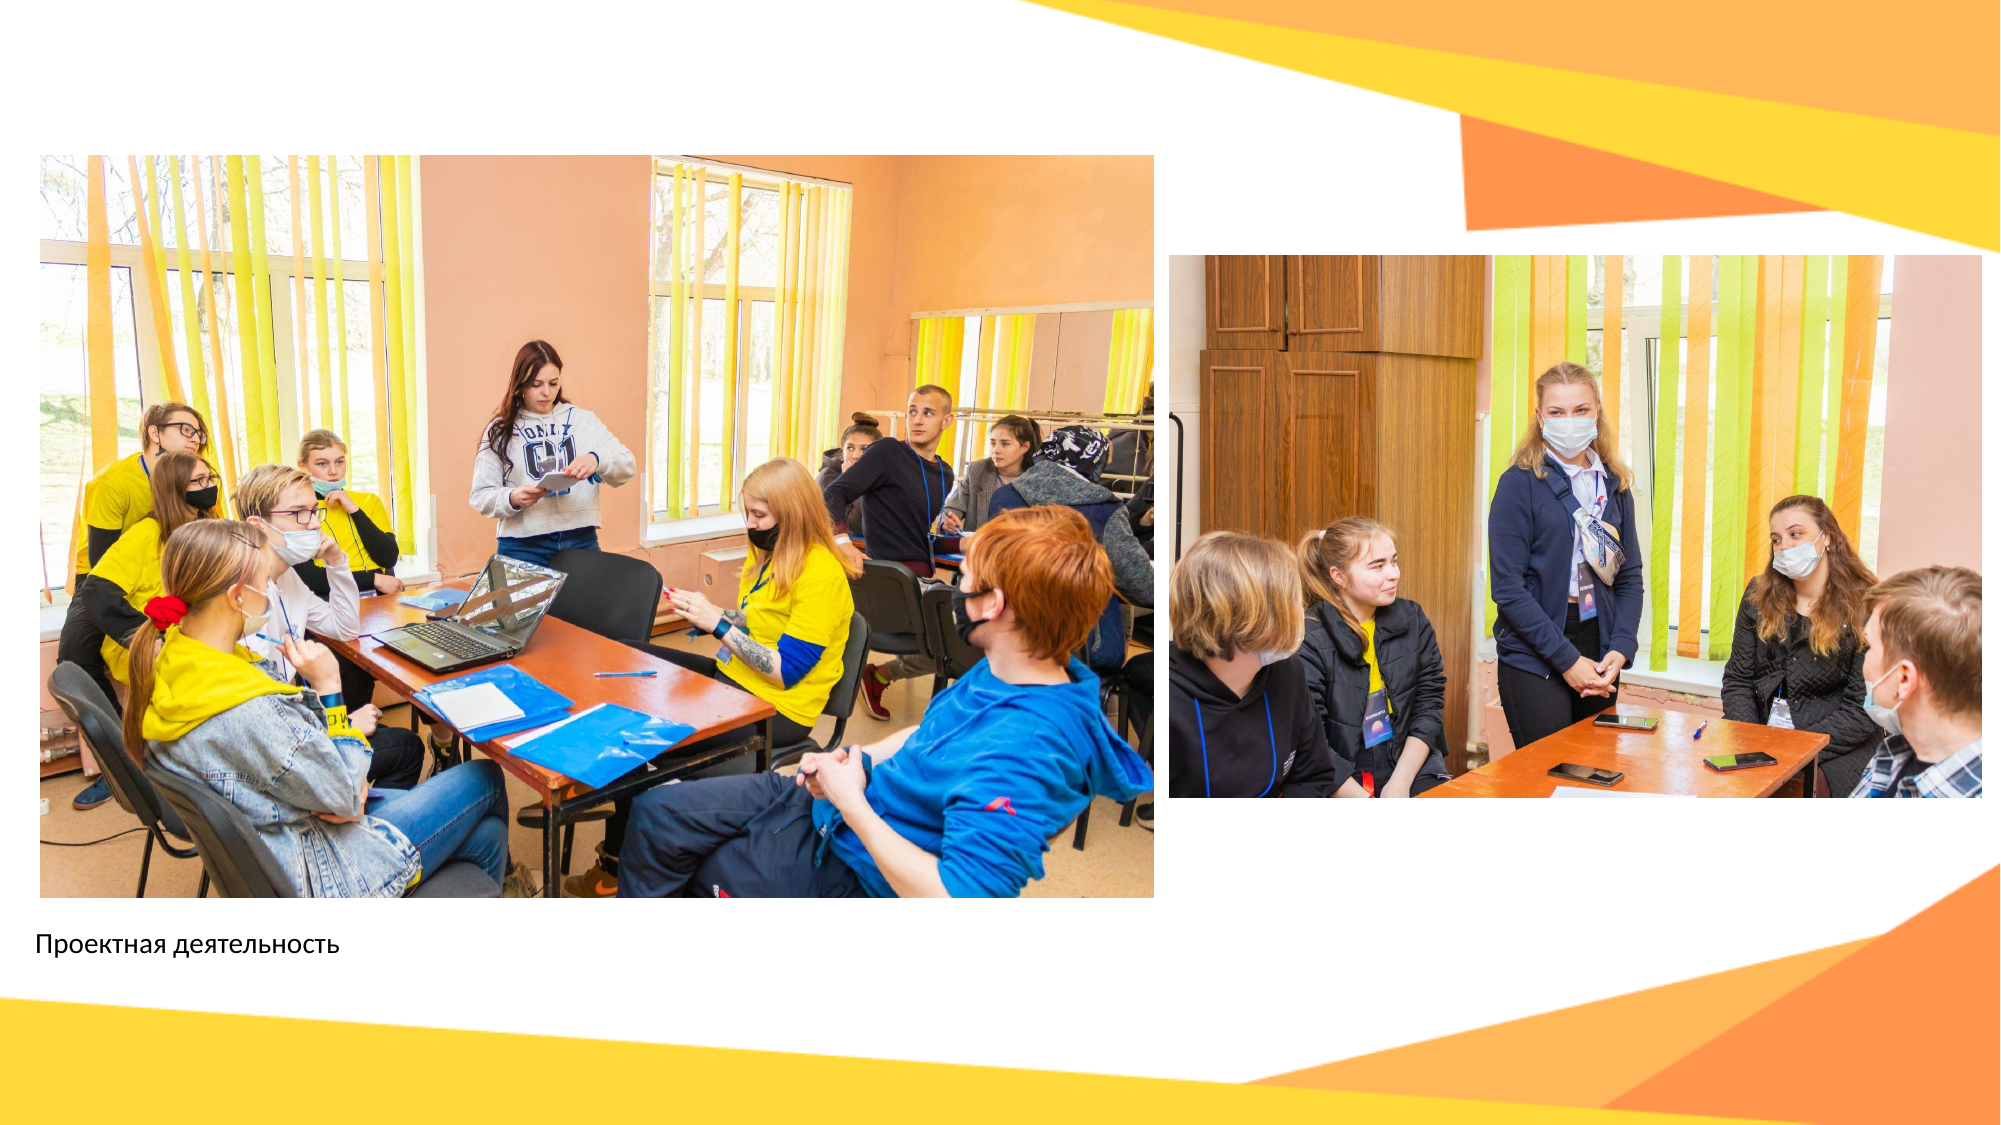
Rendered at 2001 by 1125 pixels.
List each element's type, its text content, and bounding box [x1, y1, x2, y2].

picture [0, 0, 2001, 1125]
text_box Проектная деятельность [20, 908, 738, 974]
